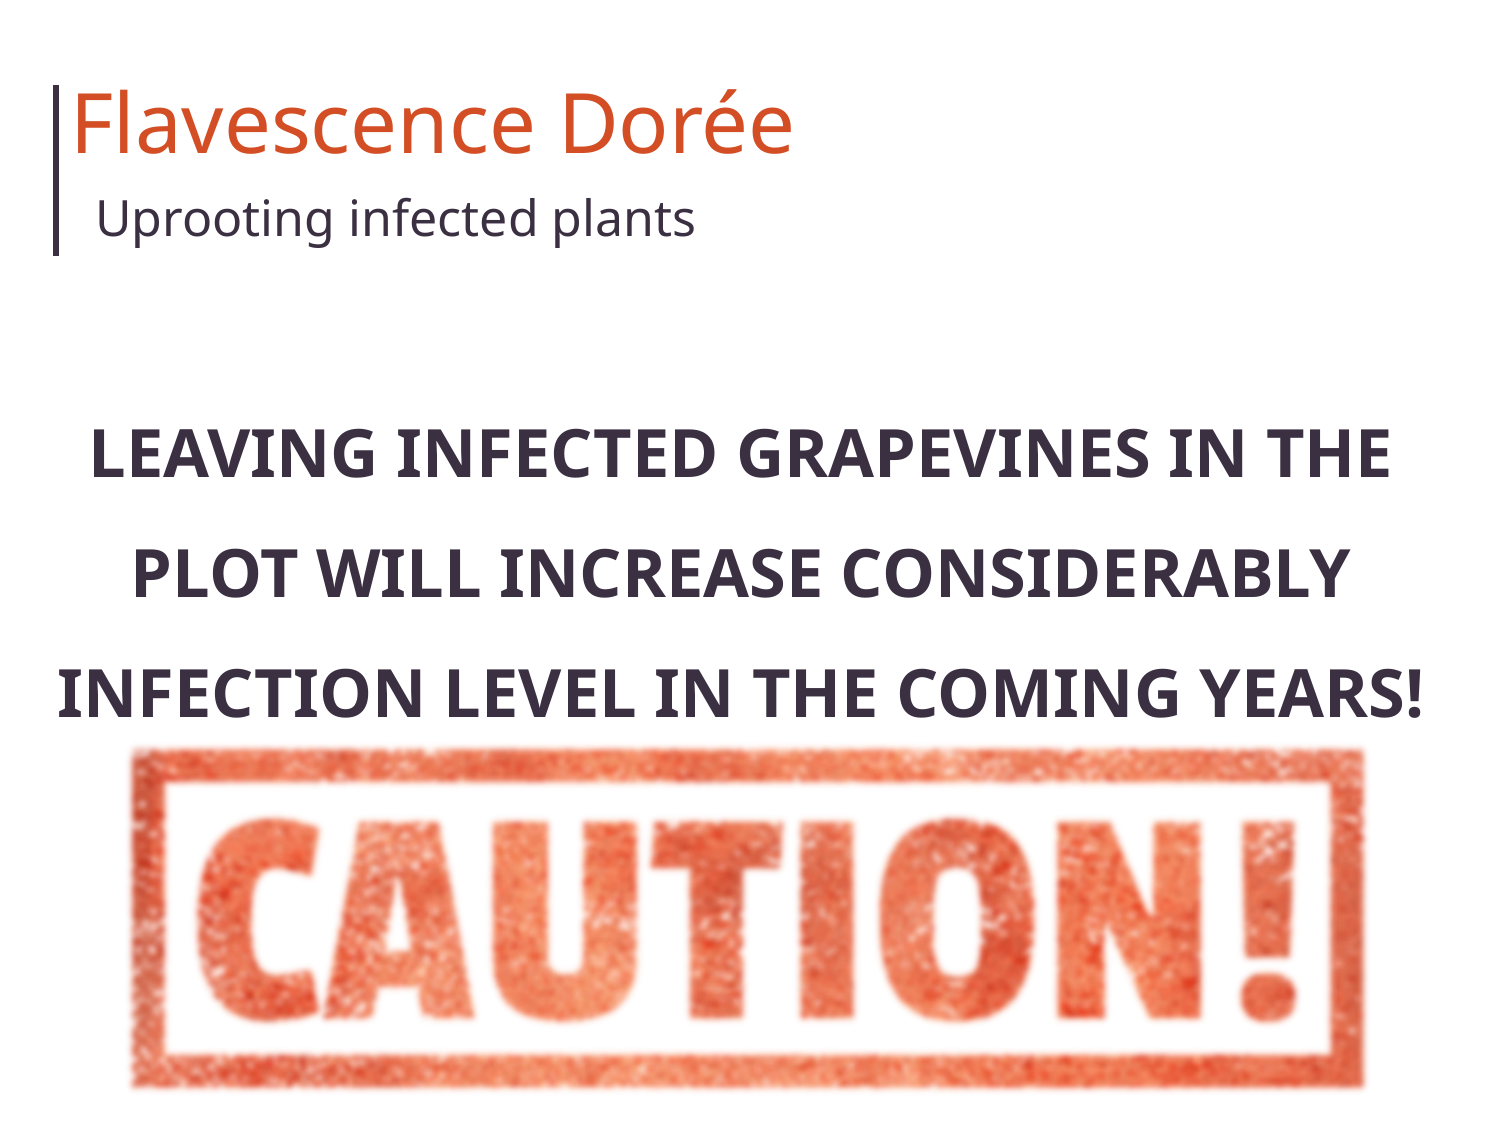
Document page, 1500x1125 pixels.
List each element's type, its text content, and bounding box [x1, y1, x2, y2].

text_box Flavescence Dorée [55, 62, 1153, 178]
text_box LEAVING INFECTED GRAPEVINES IN THE PLOT WILL INCREASE CONSIDERABLY INFECTION LEVEL IN THE COMING YEARS! [0, 363, 1500, 739]
picture [89, 505, 1394, 1125]
text_box Uprooting infected plants [80, 178, 809, 254]
